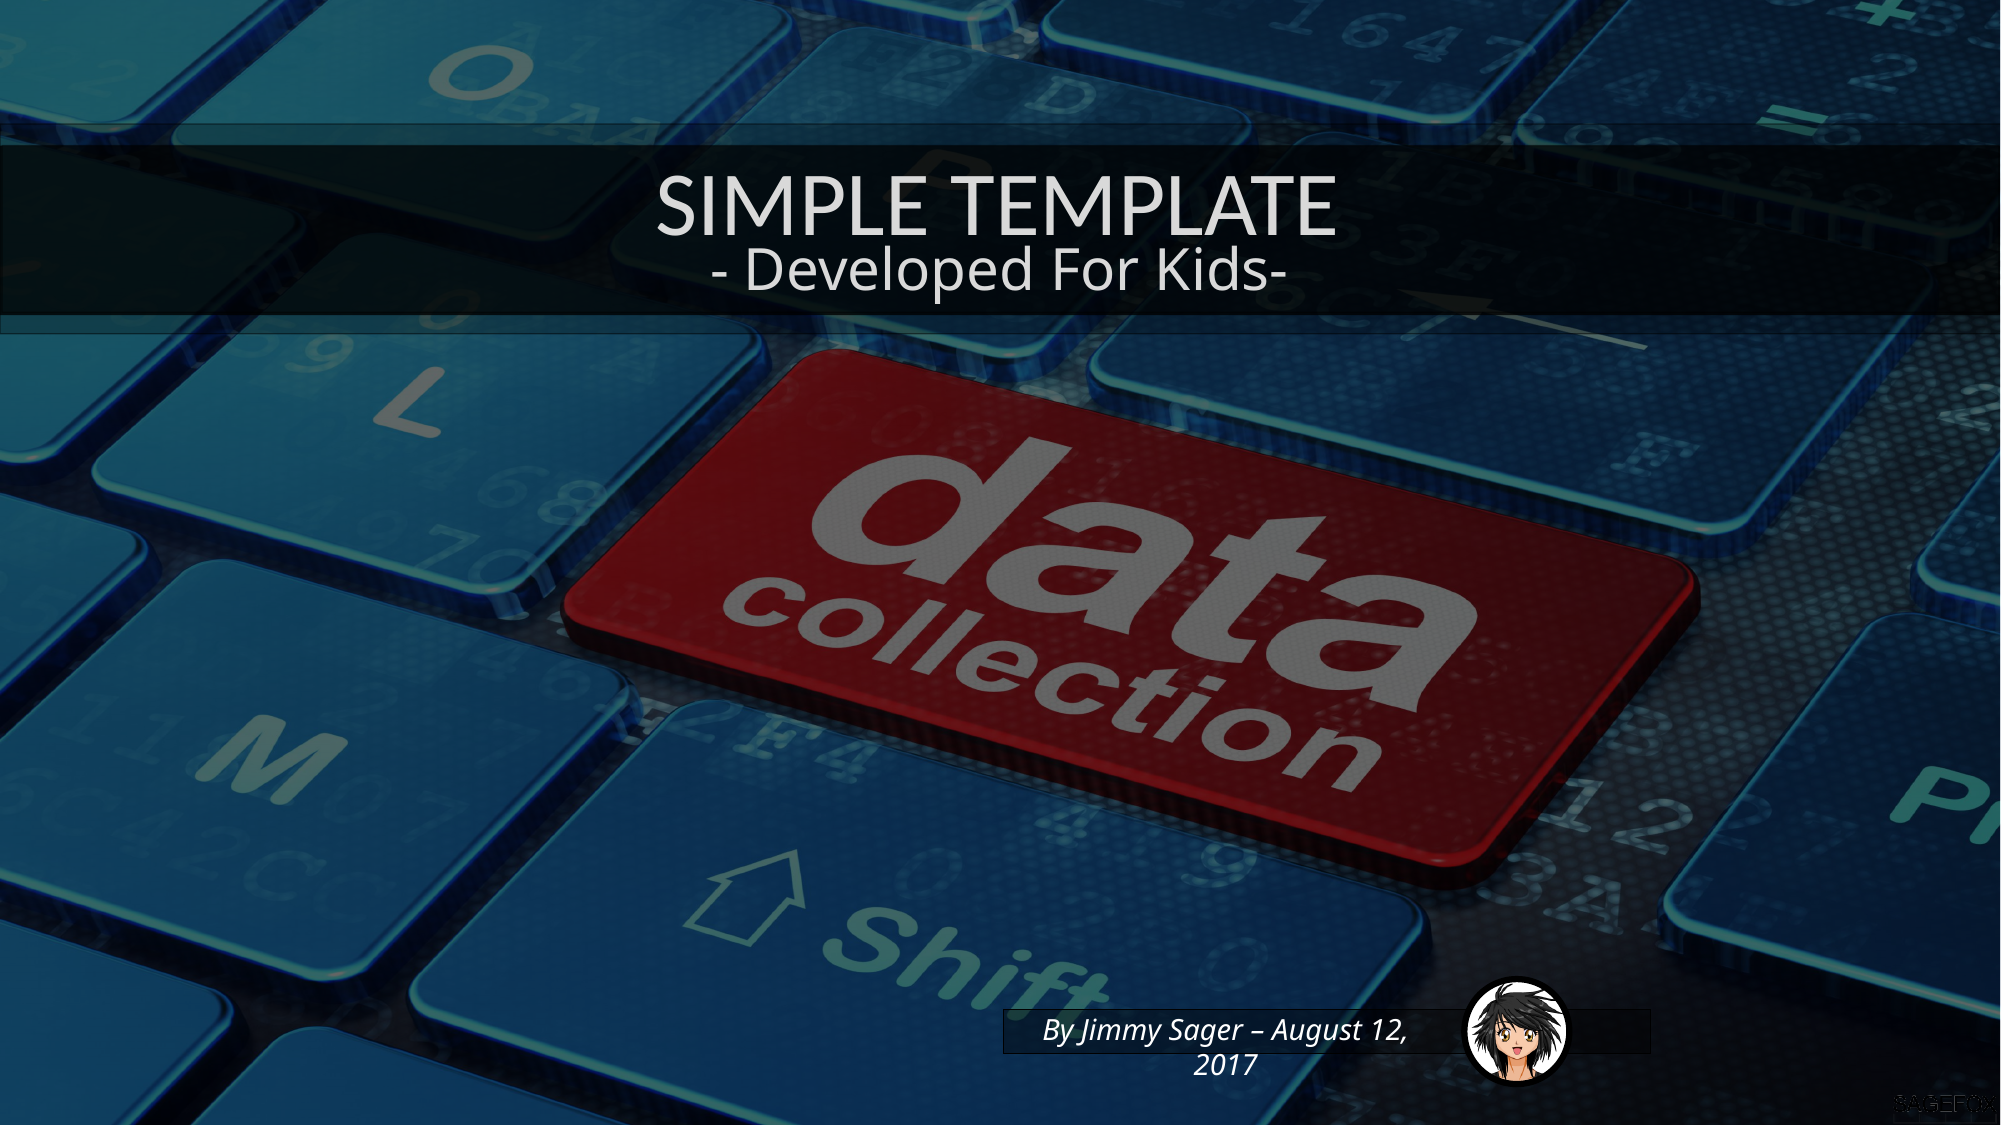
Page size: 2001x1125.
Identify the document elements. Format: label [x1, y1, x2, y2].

text_box [0, 123, 2000, 334]
picture [0, 0, 2001, 1125]
text_box [1003, 979, 1651, 1085]
